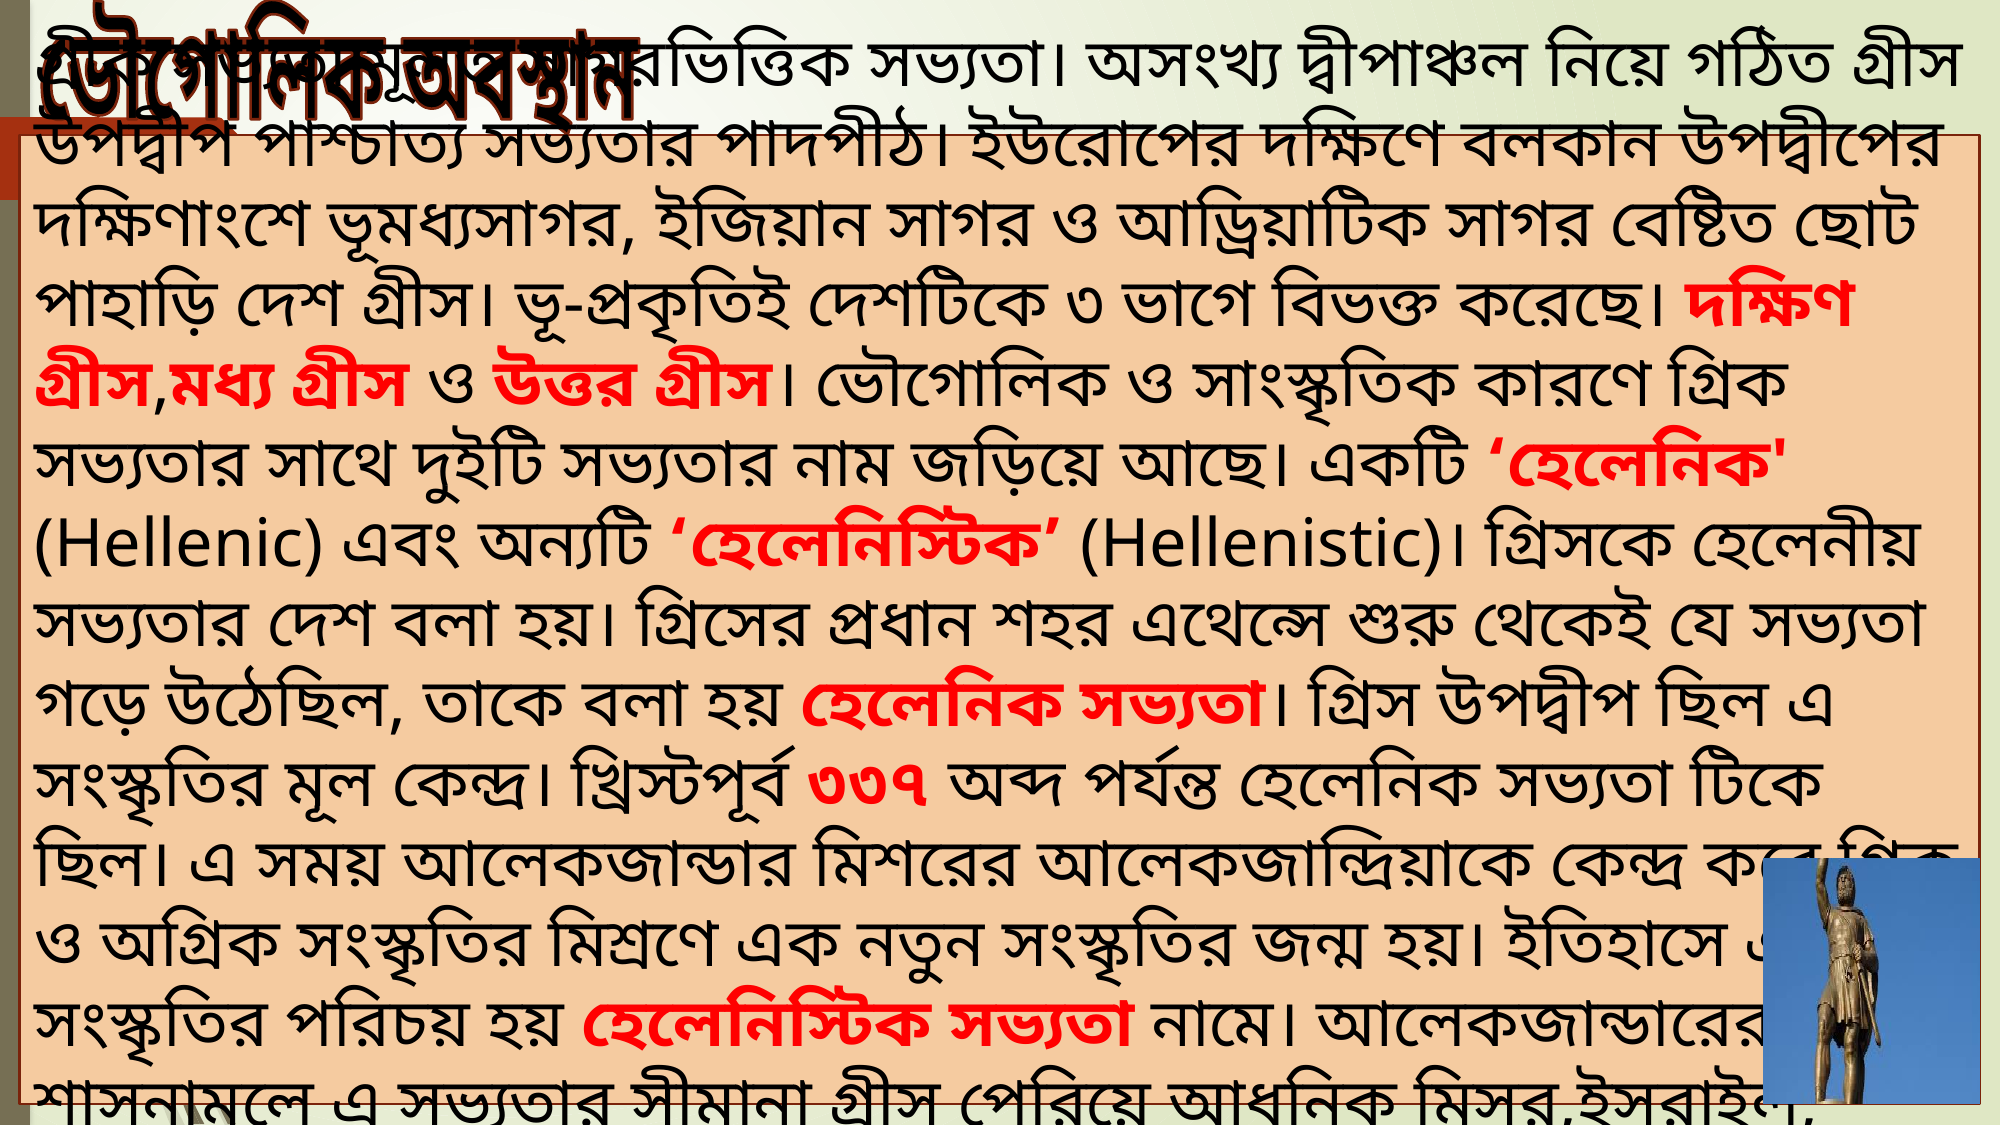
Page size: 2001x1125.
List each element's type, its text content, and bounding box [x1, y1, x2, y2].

text_box ভৌগোলিক অবস্থান [400, 28, 641, 134]
text_box গ্রীক সভ্যতা মূলত সাগরভিত্তিক সভ্যতা। অসংখ্য দ্বীপাঞ্চল নিয়ে গঠিত গ্রীস উপদ্বীপ পাশ্চাত্য সভ্যতার পাদপীঠ। ইউরোপের দক্ষিণে বলকান উপদ্বীপের দক্ষিণাংশে ভূমধ্যসাগর, ইজিয়ান সাগর ও আড্রিয়াটিক সাগর বেষ্টিত ছোট পাহাড়ি দেশ গ্রীস। ভূ-প্রকৃতিই দেশটিকে ৩ ভাগে বিভক্ত করেছে। দক্ষিণ গ্রীস,মধ্য গ্রীস ও উত্তর গ্রীস। ভৌগোলিক ও সাংস্কৃতিক কারণে গ্রিক সভ্যতার সাথে দুইটি সভ্যতার নাম জড়িয়ে আছে। একটি ‘হেলেনিক' (Hellenic) এবং অন্যটি ‘হেলেনিস্টিক’ (Hellenistic)। গ্রিসকে হেলেনীয় সভ্যতার দেশ বলা হয়। গ্রিসের প্রধান শহর এথেন্সে শুরু থেকেই যে সভ্যতা গড়ে উঠেছিল, তাকে বলা হয় হেলেনিক সভ্যতা। গ্রিস উপদ্বীপ ছিল এ সংস্কৃতির মূল কেন্দ্র। খ্রিস্টপূর্ব ৩৩৭ অব্দ পর্যন্ত হেলেনিক সভ্যতা টিকে ছিল। এ সময় আলেকজান্ডার মিশরের আলেকজান্দ্রিয়াকে কেন্দ্র করে গ্রিক ও অগ্রিক সংস্কৃতির মিশ্রণে এক নতুন সংস্কৃতির জন্ম হয়। ইতিহাসে এ সংস্কৃতির পরিচয় হয় হেলেনিস্টিক সভ্যতা নামে। আলেকজান্ডারের শাসনামলে এ সভ্যতার সীমানা গ্রীস পেরিয়ে আধুনিক মিসর,ইসরাইল, প্যালেস্টাইন,লেবানন,সিরিয়া,ইরাক,ইরান হয়ে ভারতবর্ষ পর্যন্ত বিস্তৃত ছিল। [18, 134, 1981, 1105]
picture [1762, 857, 1980, 1105]
text_box ভৌগোলিক অবস্থান [40, 0, 387, 122]
